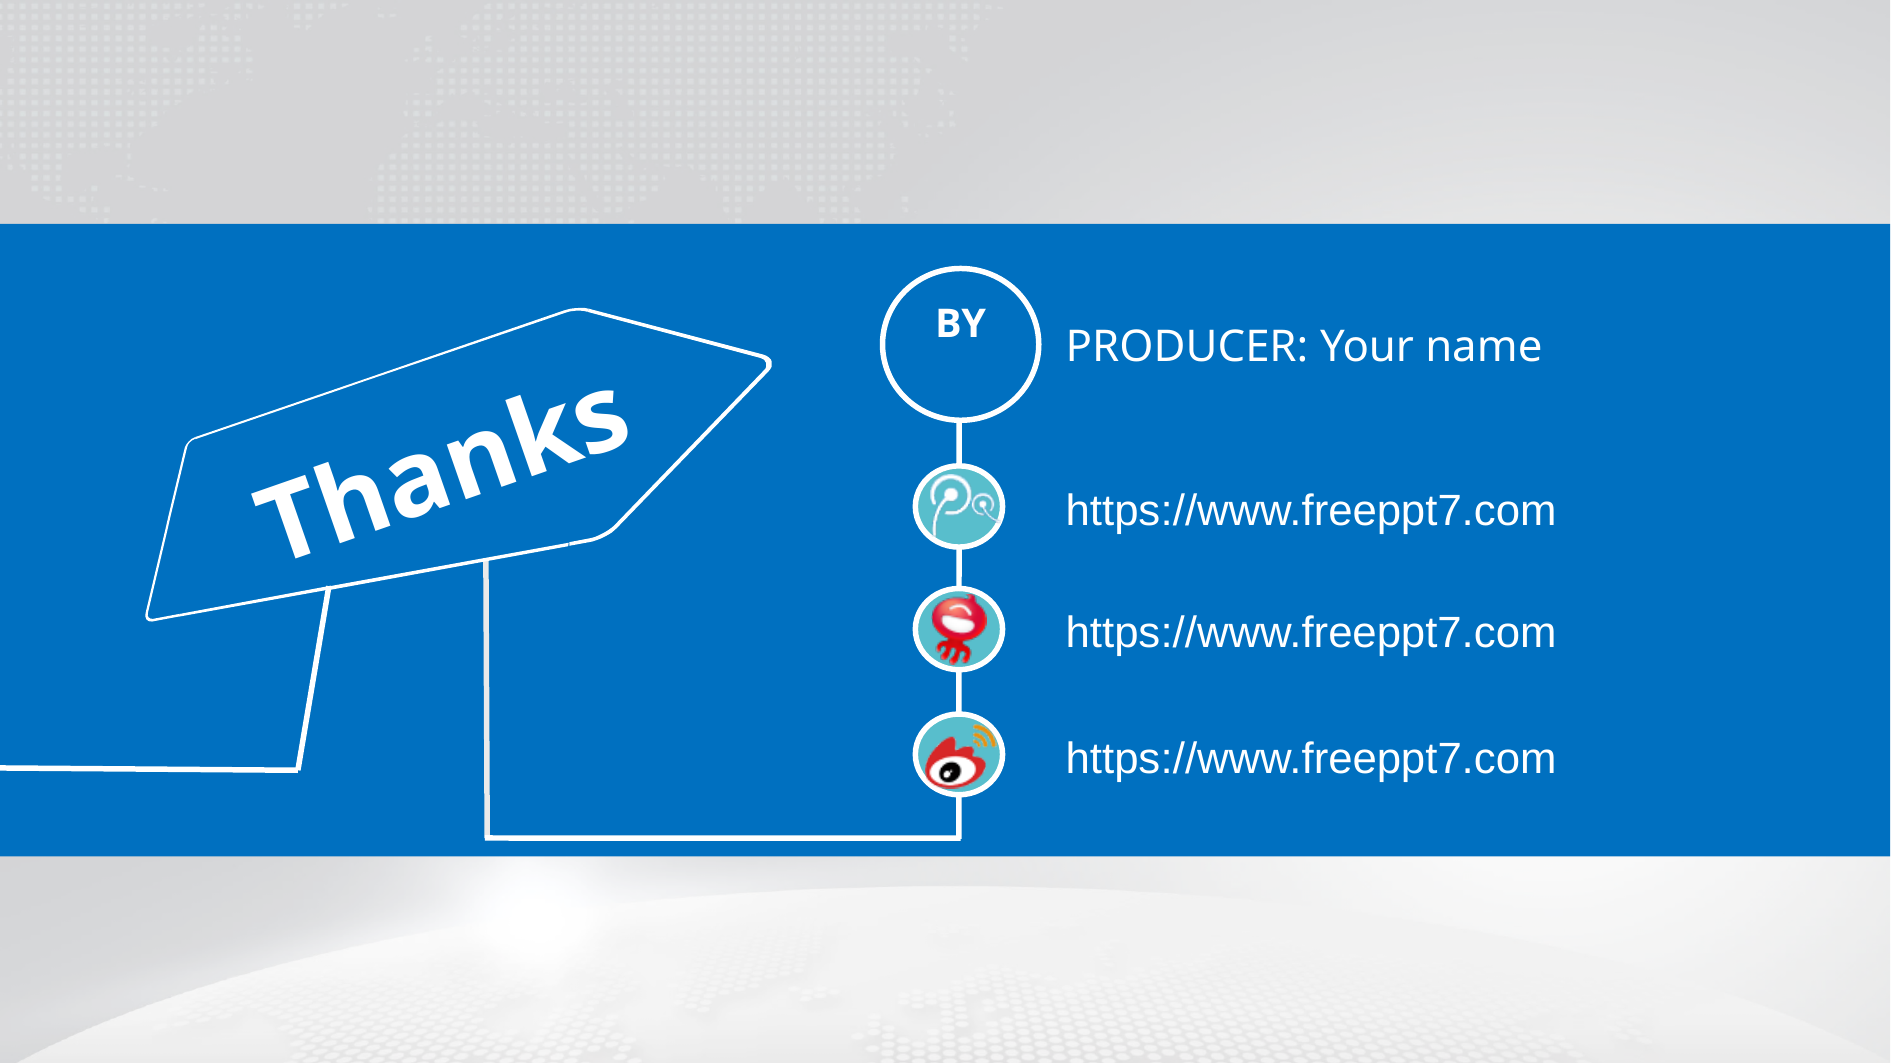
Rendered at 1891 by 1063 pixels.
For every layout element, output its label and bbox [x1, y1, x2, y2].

text_box [915, 713, 1003, 795]
picture [0, 0, 1891, 1063]
text_box [915, 465, 1003, 548]
text_box [915, 588, 1003, 670]
